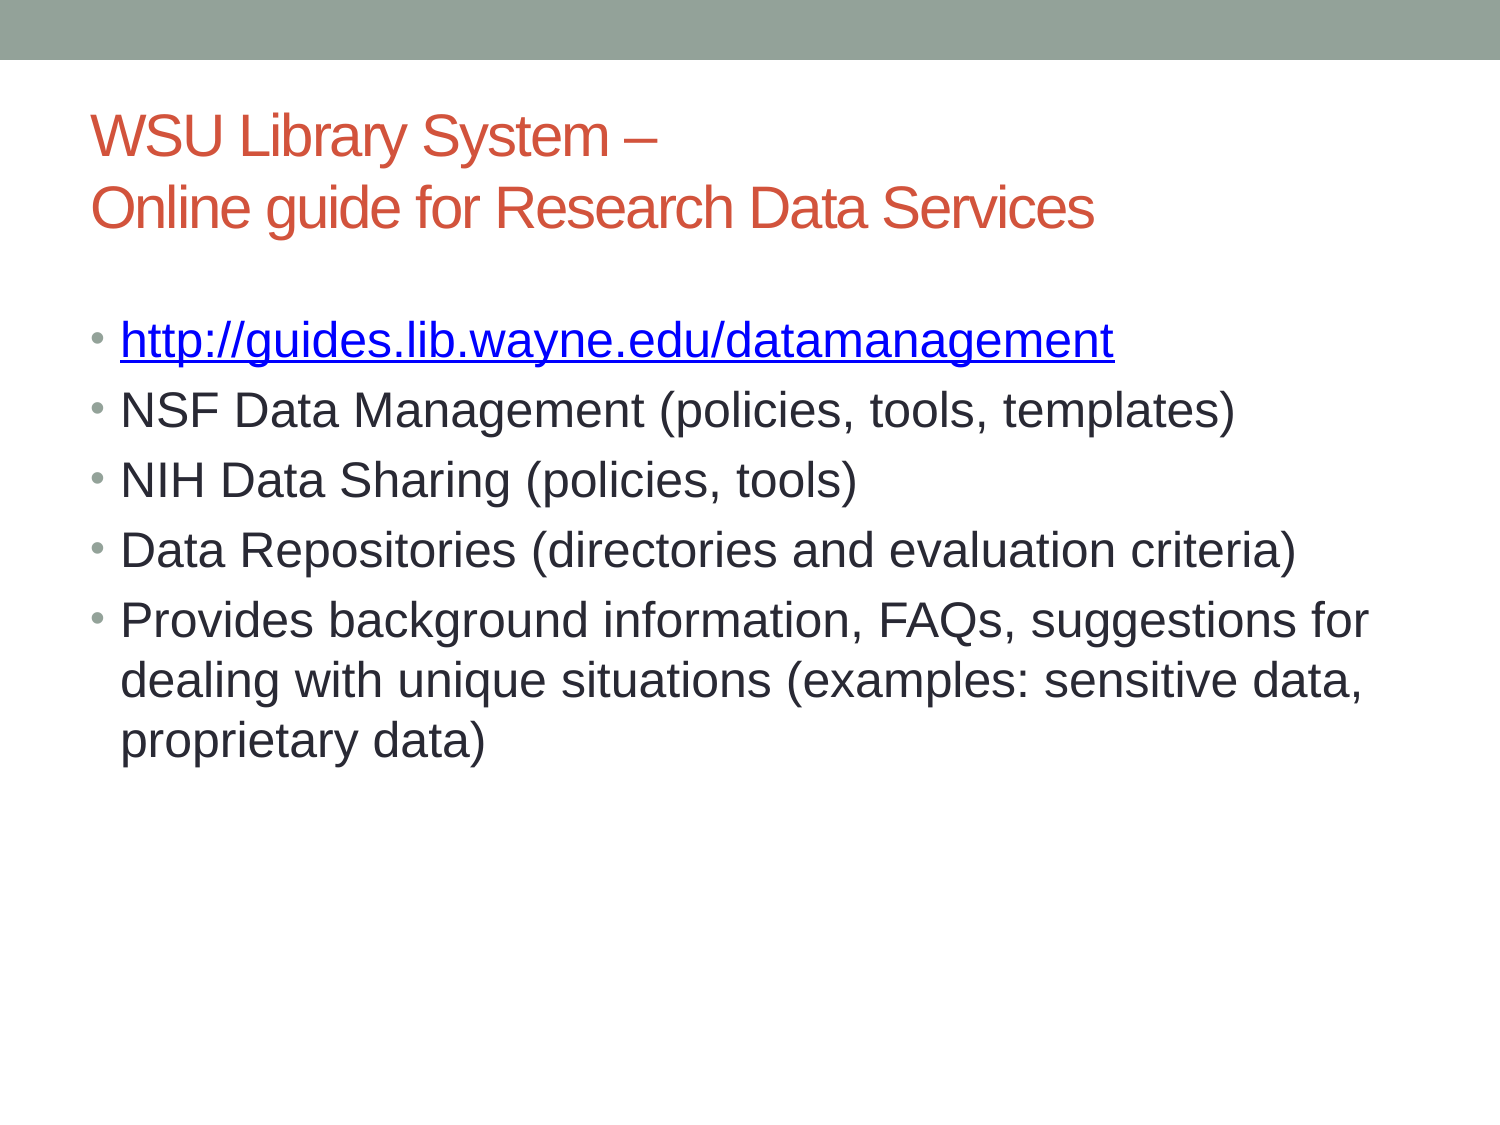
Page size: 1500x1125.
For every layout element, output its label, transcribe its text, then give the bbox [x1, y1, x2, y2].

title WSU Library System – Online guide for Research Data Services [75, 87, 1425, 250]
list http://guides.lib.wayne.edu/datamanagement NSF Data Management (policies, tools, templates) NIH Data Sharing (policies, tools) Data Repositories (directories and evaluation criteria) Provides background information, FAQs, suggestions for dealing with unique situations (examples: sensitive data, proprietary data) [75, 299, 1425, 1063]
